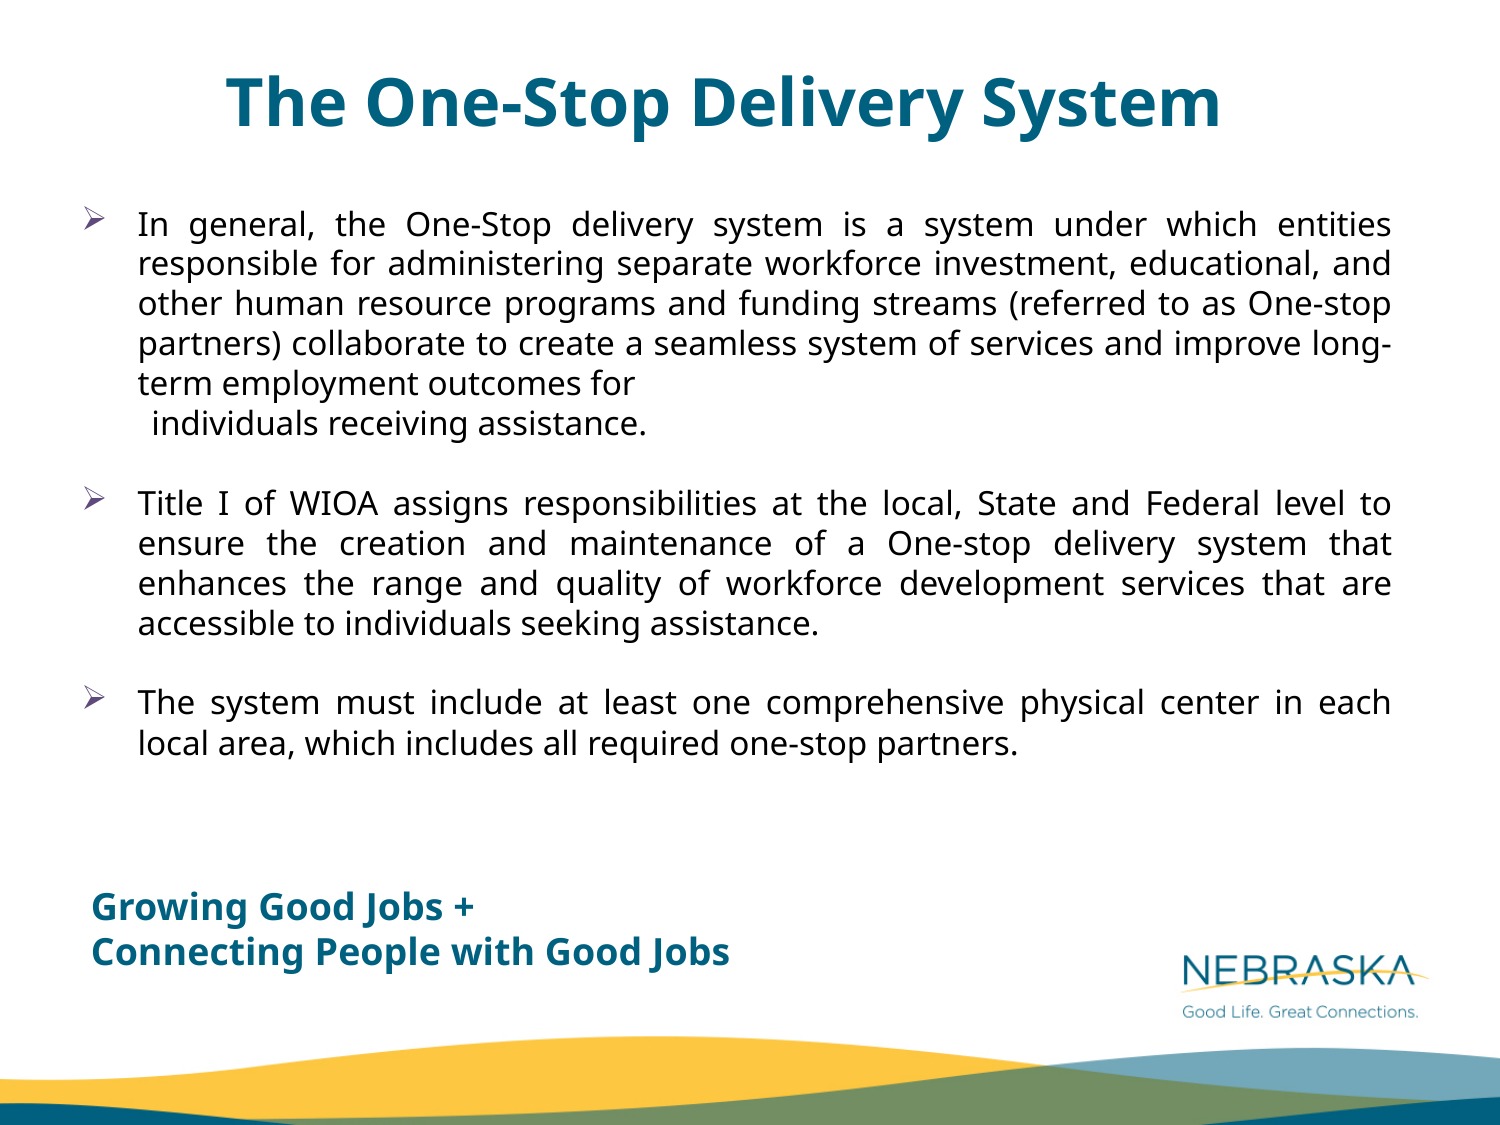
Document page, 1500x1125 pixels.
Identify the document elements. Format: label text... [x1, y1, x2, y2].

text_box In general, the One-Stop delivery system is a system under which entities responsible for administering separate workforce investment, educational, and other human resource programs and funding streams (referred to as One-stop partners) collaborate to create a seamless system of services and improve long-term employment outcomes for individuals receiving assistance. Title I of WIOA assigns responsibilities at the local, State and Federal level to ensure the creation and maintenance of a One-stop delivery system that enhances the range and quality of workforce development services that are accessible to individuals seeking assistance. The system must include at least one comprehensive physical center in each local area, which includes all required one-stop partners. [66, 195, 1410, 859]
picture [0, 0, 1500, 1125]
text_box Growing Good Jobs + Connecting People with Good Jobs [66, 875, 817, 980]
text_box The One-Stop Delivery System [154, 52, 1296, 148]
